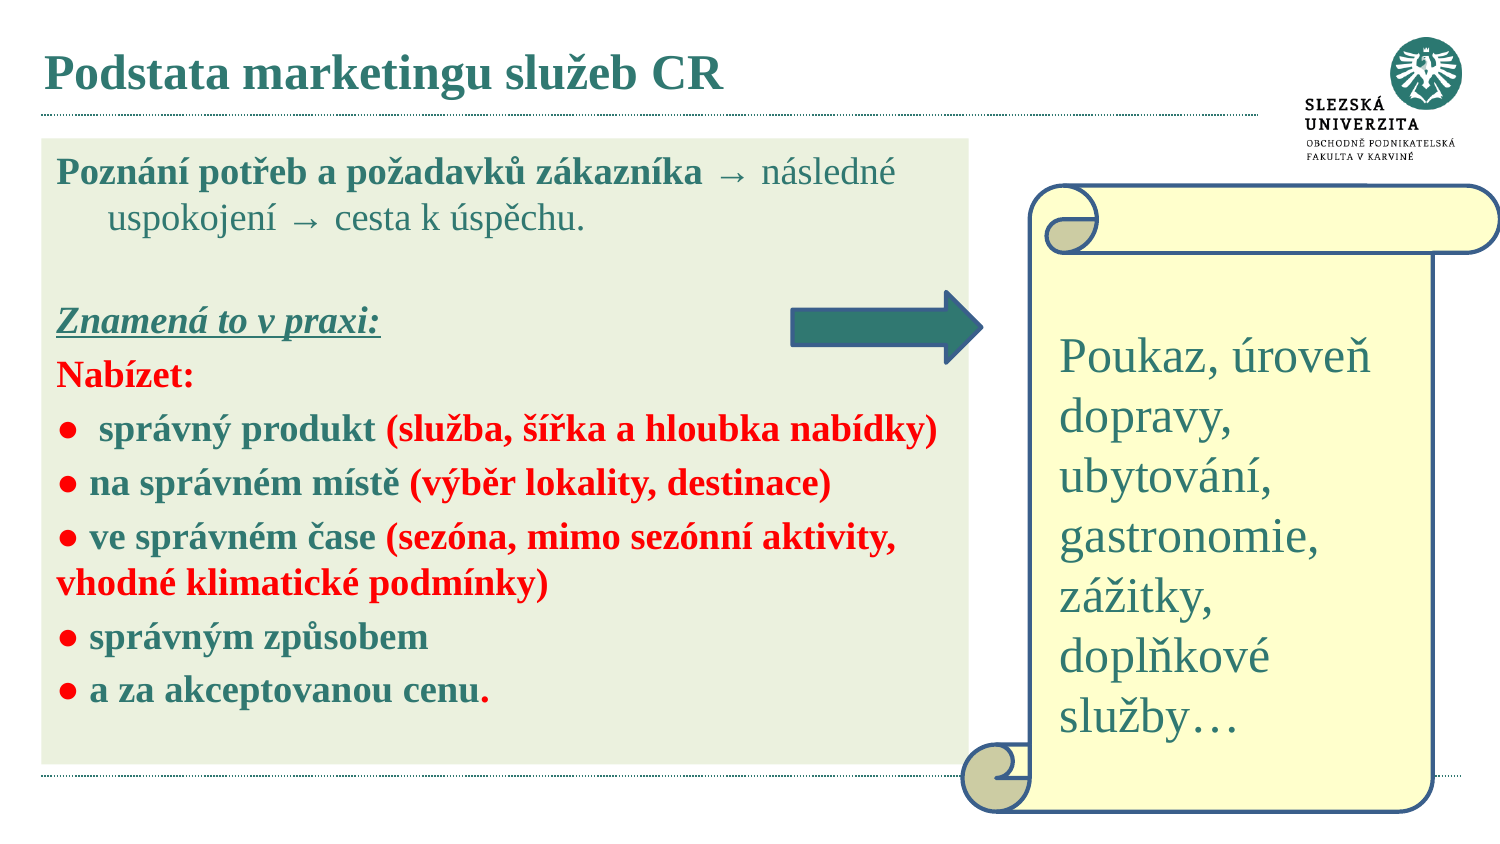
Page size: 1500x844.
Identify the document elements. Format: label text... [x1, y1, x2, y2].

title Podstata marketingu služeb CR [29, 32, 821, 116]
text_box [960, 183, 1500, 814]
text_box Poznání potřeb a požadavků zákazníka → následné uspokojení → cesta k úspěchu. Znamená to v praxi: Nabízet: ● správný produkt (služba, šířka a hloubka nabídky) ● na správném místě (výběr lokality, destinace) ● ve správném čase (sezóna, mimo sezónní aktivity, vhodné klimatické podmínky) ● správným způsobem ● a za akceptovanou cenu. [41, 138, 969, 765]
picture [1305, 37, 1462, 160]
text_box Poukaz, úroveň dopravy, ubytování, gastronomie, zážitky, doplňkové služby… [1045, 315, 1424, 751]
text_box [790, 289, 984, 365]
